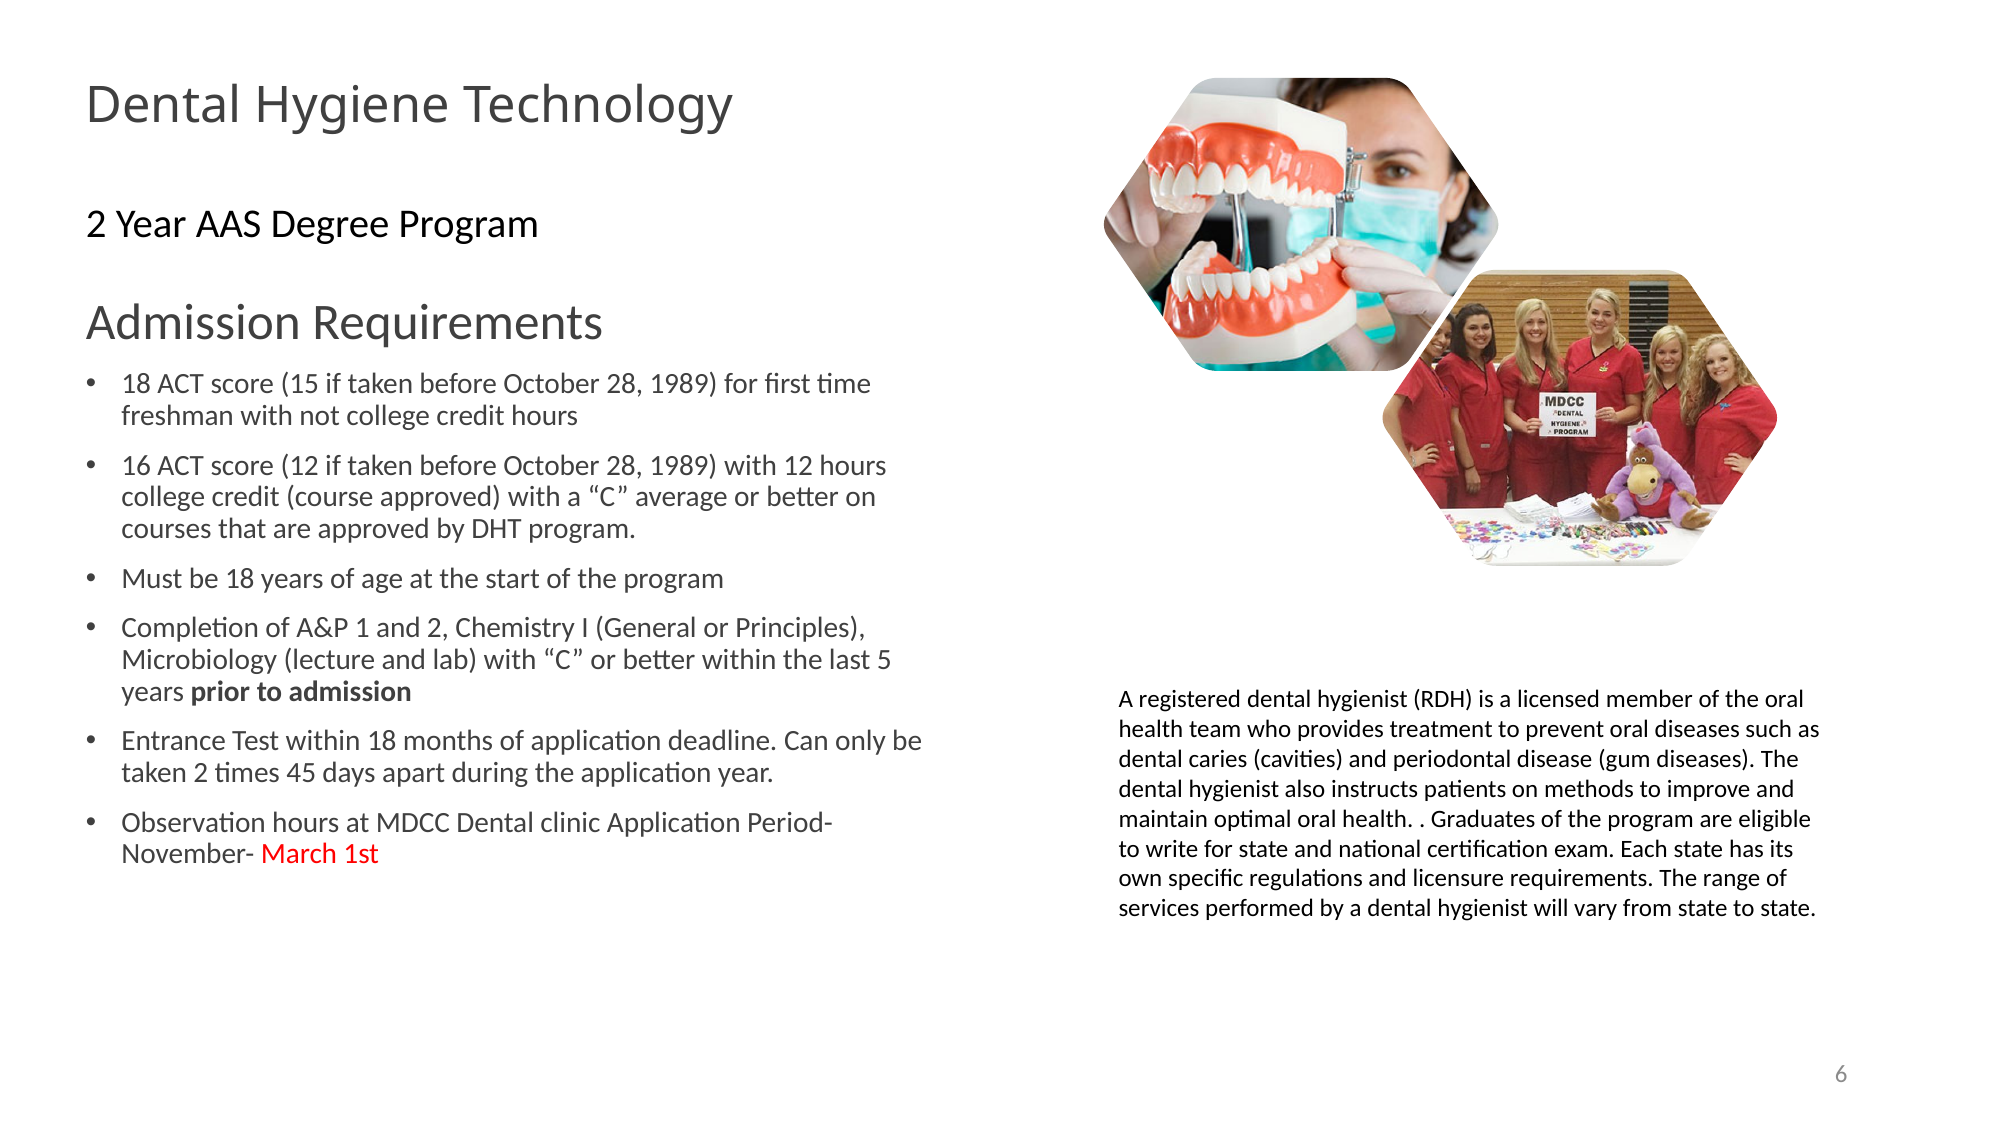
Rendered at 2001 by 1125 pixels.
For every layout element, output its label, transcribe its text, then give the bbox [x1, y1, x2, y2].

slide_number 6 [1412, 1042, 1863, 1103]
picture [1103, 77, 1778, 566]
list Admission Requirements 18 ACT score (15 if taken before October 28, 1989) for first time freshman with not college credit hours 16 ACT score (12 if taken before October 28, 1989) with 12 hours college credit (course approved) with a “C” average or better on courses that are approved by DHT program. Must be 18 years of age at the start of the program Completion of A&P 1 and 2, Chemistry I (General or Principles), Microbiology (lecture and lab) with “C” or better within the last 5 years prior to admission Entrance Test within 18 months of application deadline. Can only be taken 2 times 45 days apart during the application year. Observation hours at MDCC Dental clinic Application Period-November- March 1st [70, 287, 969, 879]
text_box A registered dental hygienist (RDH) is a licensed member of the oral health team who provides treatment to prevent oral diseases such as dental caries (cavities) and periodontal disease (gum diseases). The dental hygienist also instructs patients on methods to improve and maintain optimal oral health. . Graduates of the program are eligible to write for state and national certification exam. Each state has its own specific regulations and licensure requirements. The range of services performed by a dental hygienist will vary from state to state. [1103, 674, 1841, 930]
list 2 Year AAS Degree Program [70, 194, 969, 254]
title Dental Hygiene Technology [70, 70, 969, 142]
